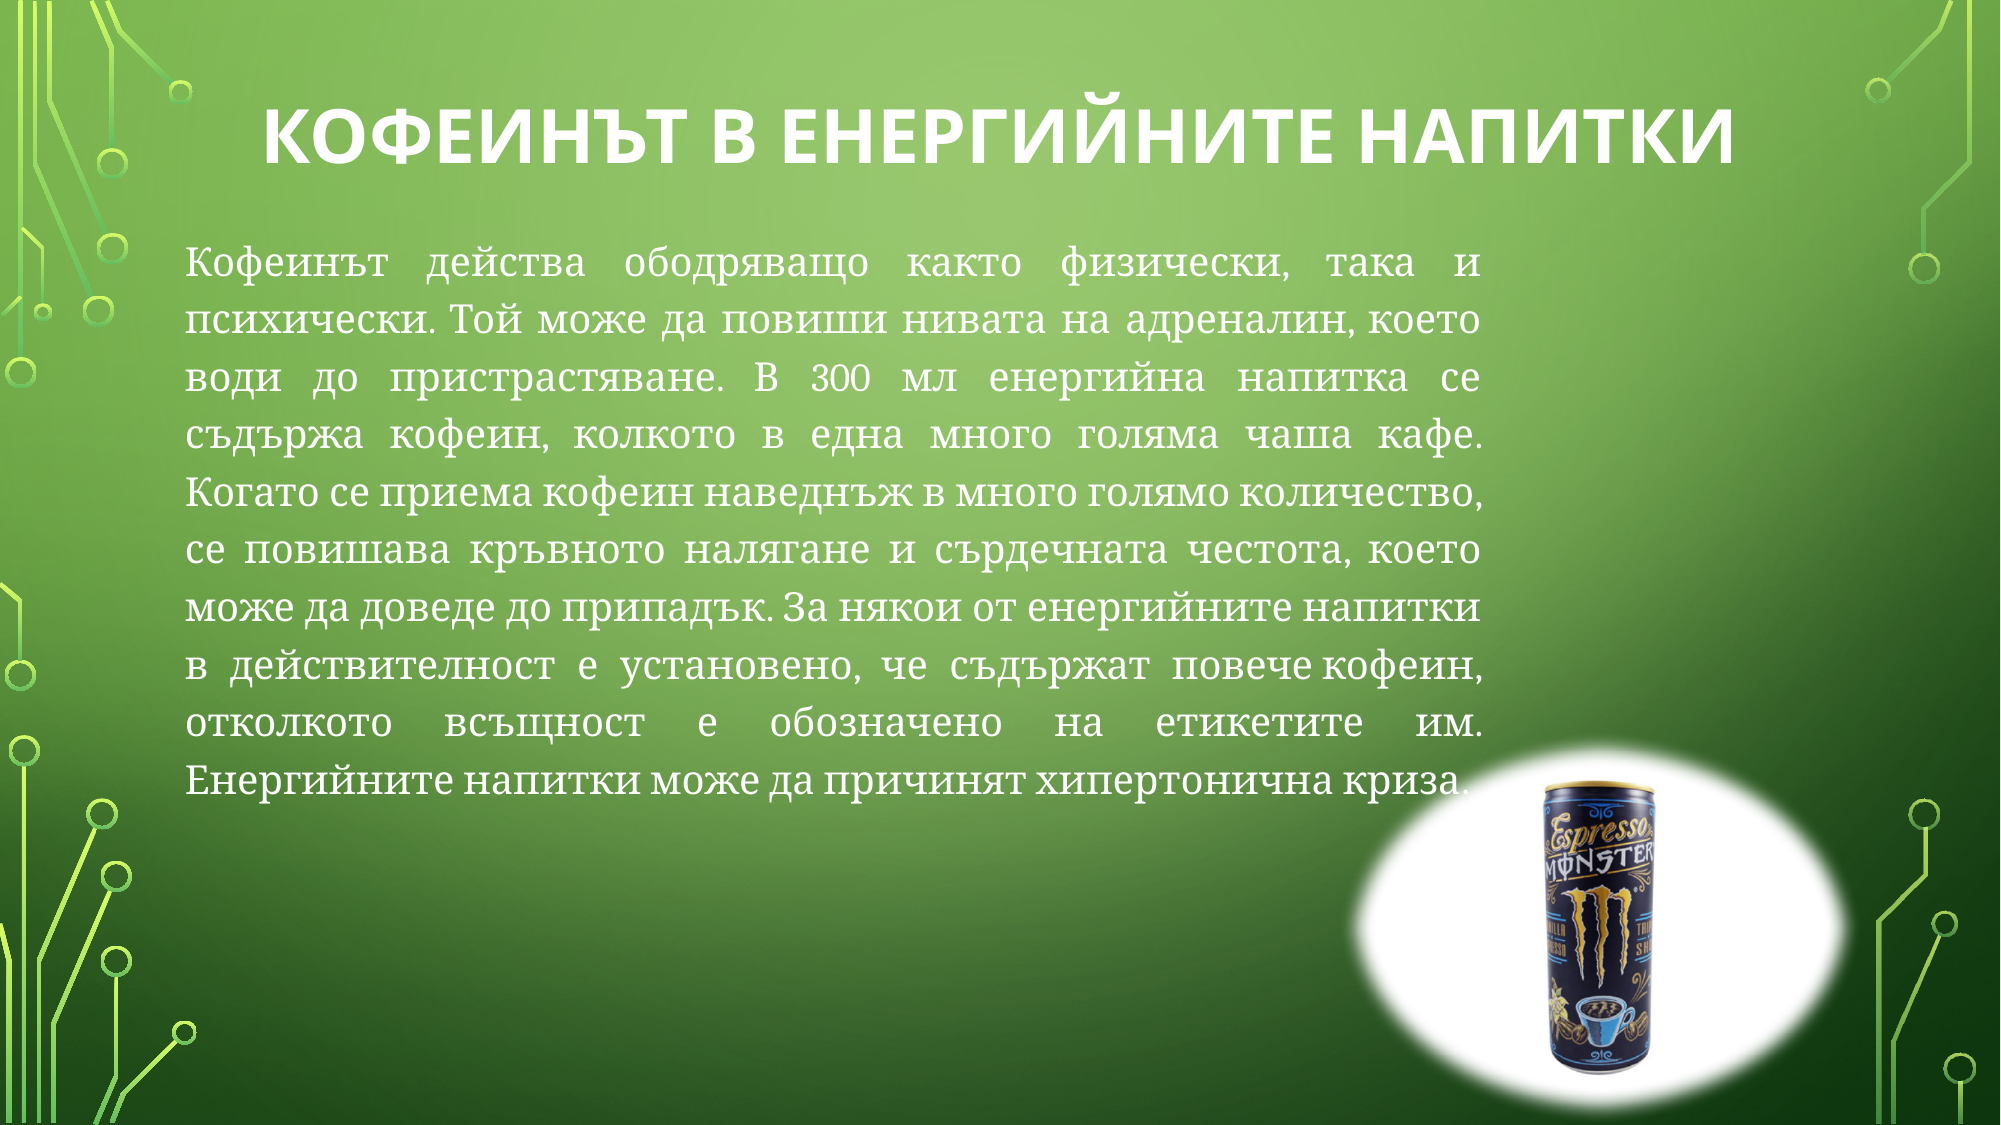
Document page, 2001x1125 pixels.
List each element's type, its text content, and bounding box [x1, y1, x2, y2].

title Кофеинът в енергийните напитки [137, 59, 1863, 220]
list Кофеинът действа ободряващо както физически, така и психически. Той може да повиши нивата на адреналин, което води до пристрастяване. В 300 мл енергийна напитка се съдържа кофеин, колкото в една много голяма чаша кафе. Когато се приема кофеин наведнъж в много голямо количество, се повишава кръвното налягане и сърдечната честота, което може да доведе до припадък. За някои от енергийните напитки в действителност е установено, че съдържат повече кофеин, отколкото всъщност е обозначено на етикетите им. Енергийните напитки може да причинят хипертонична криза. [137, 219, 1498, 1021]
picture [1336, 730, 1863, 1125]
